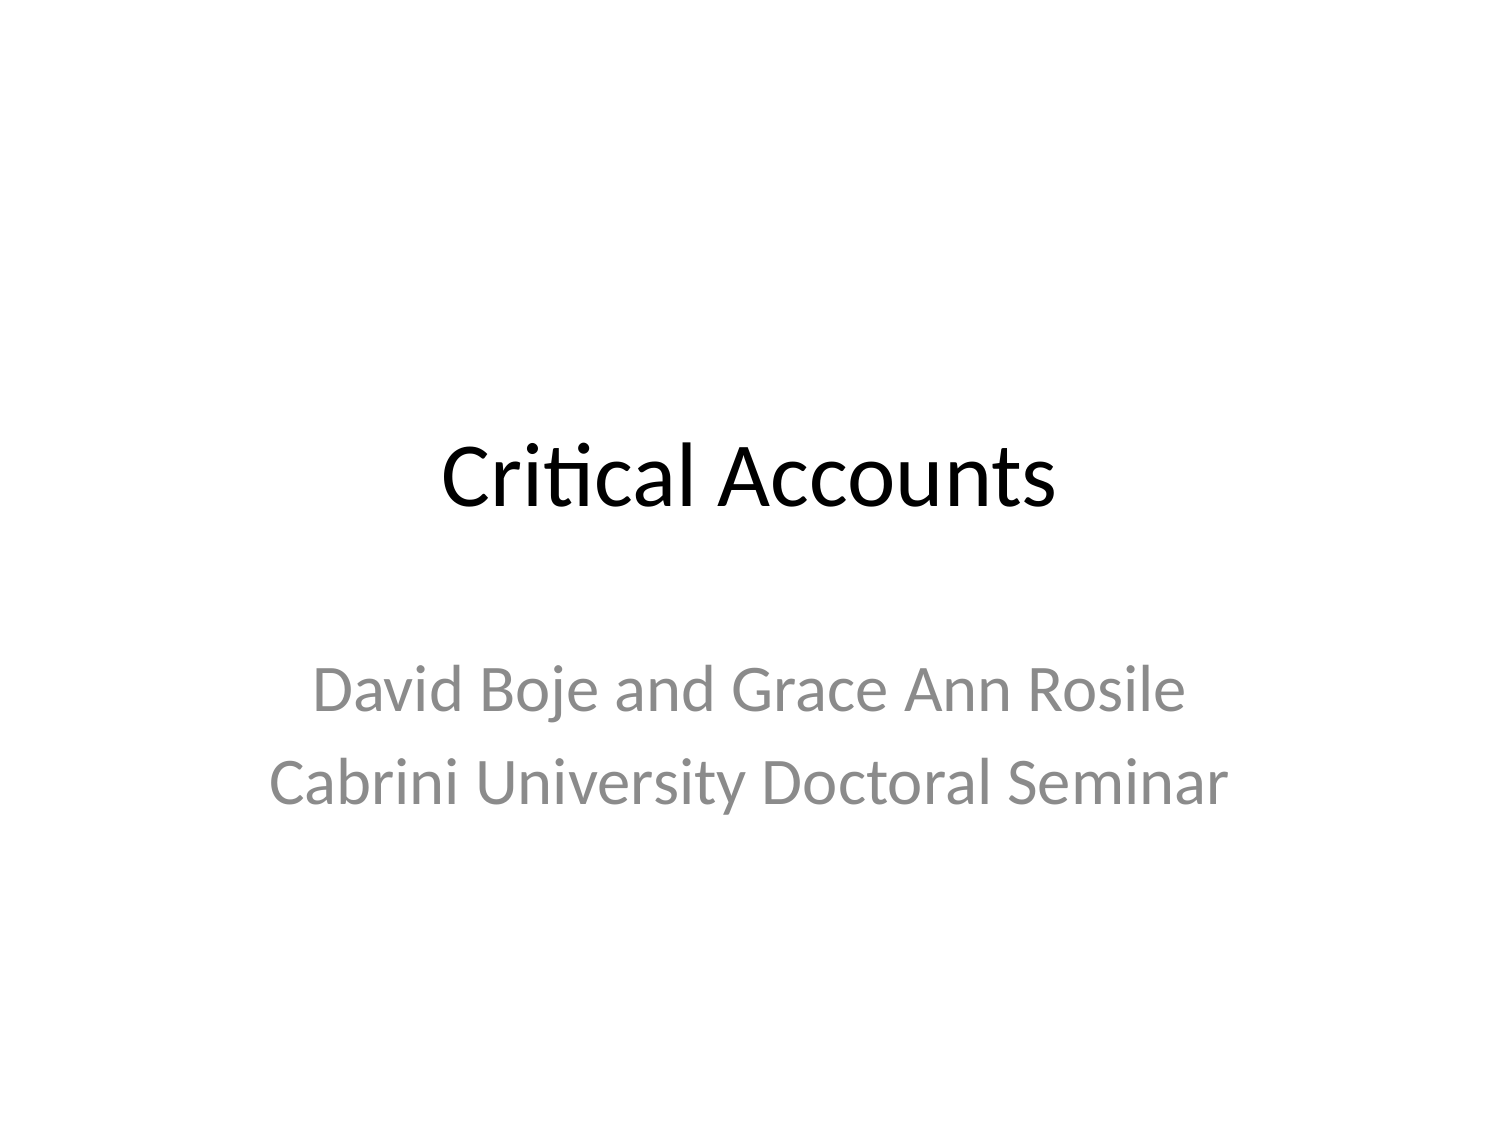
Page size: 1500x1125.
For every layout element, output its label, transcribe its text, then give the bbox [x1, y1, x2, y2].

subtitle David Boje and Grace Ann Rosile Cabrini University Doctoral Seminar [225, 637, 1275, 925]
title Critical Accounts [112, 349, 1388, 591]
